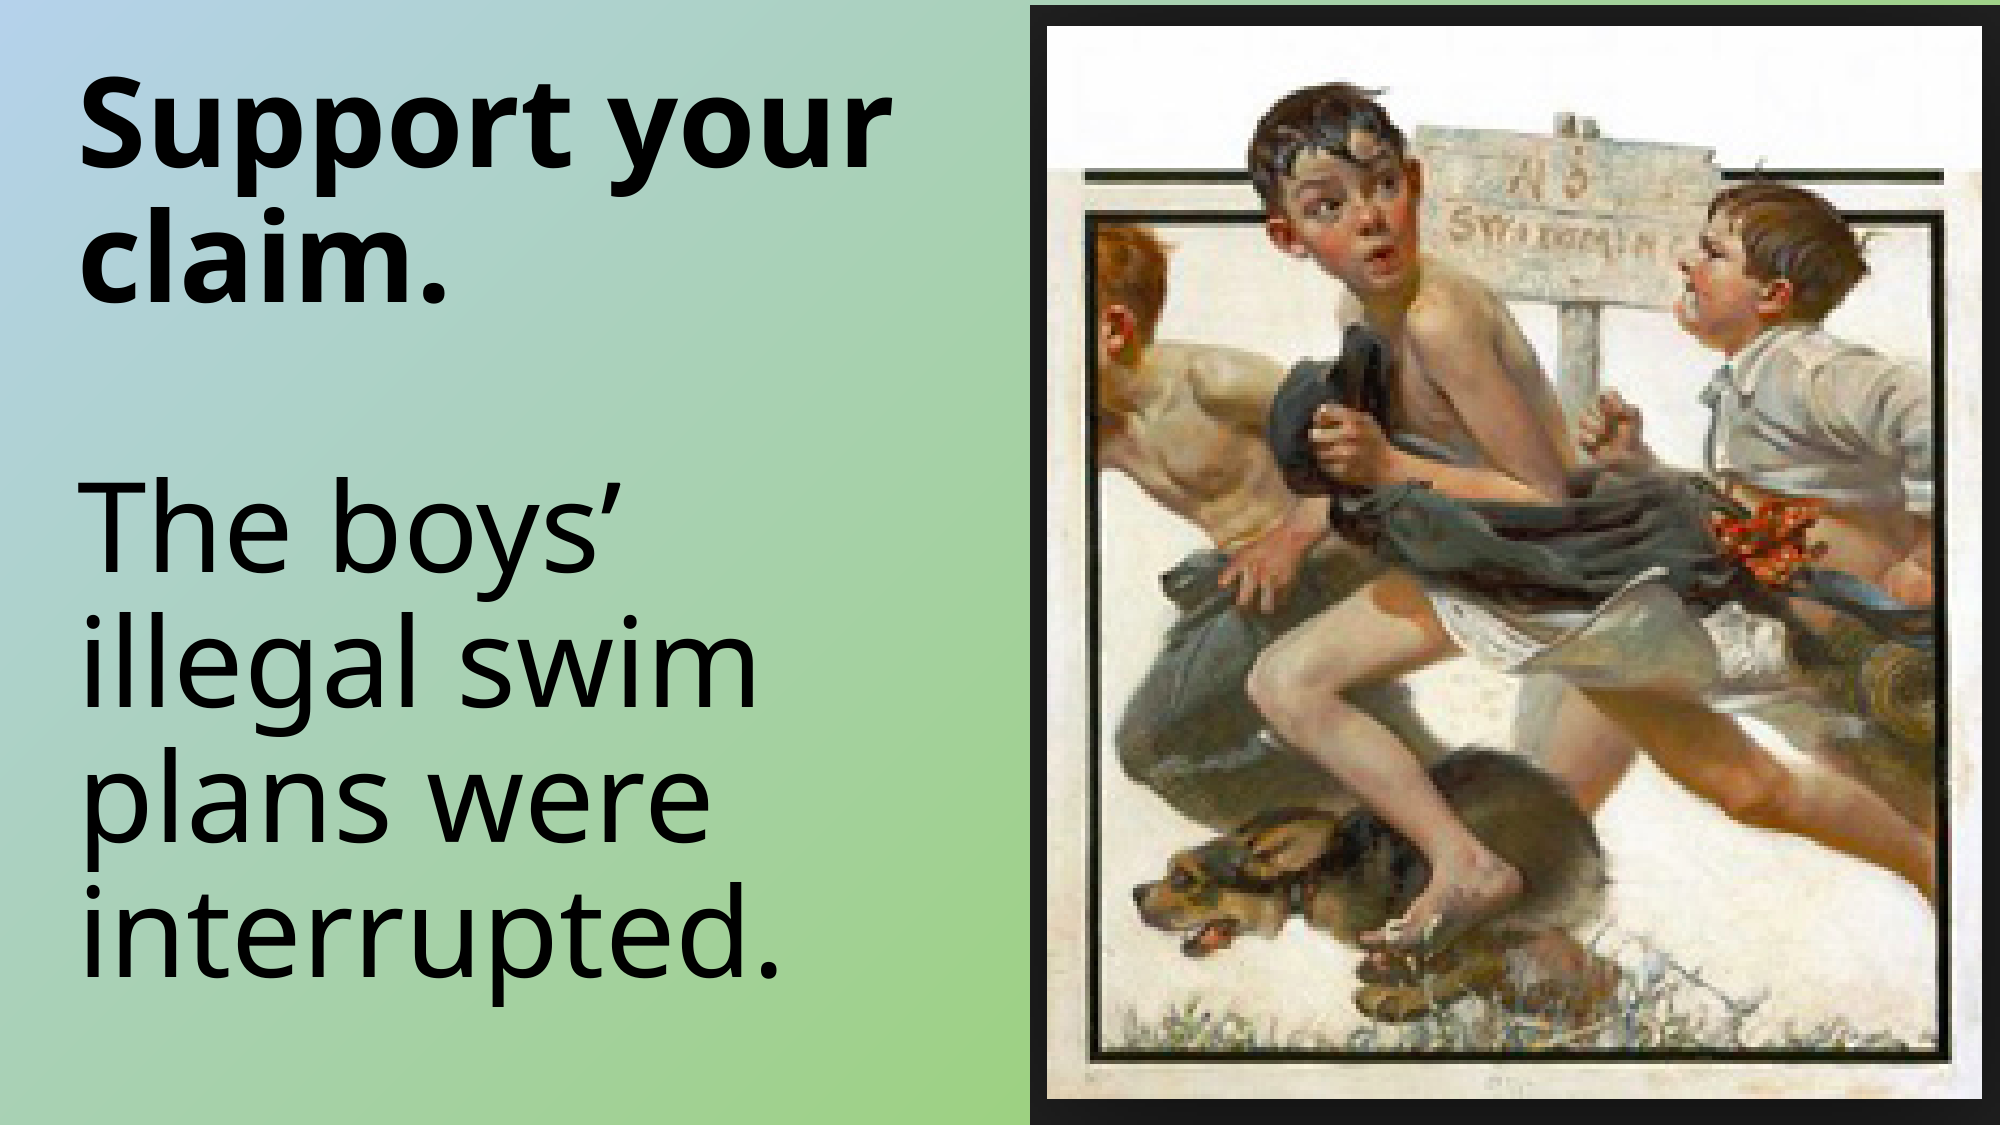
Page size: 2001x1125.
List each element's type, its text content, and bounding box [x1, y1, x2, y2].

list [1030, 5, 2000, 1125]
title Support your claim. The boys’ illegal swim plans were interrupted. [62, 59, 1008, 1006]
